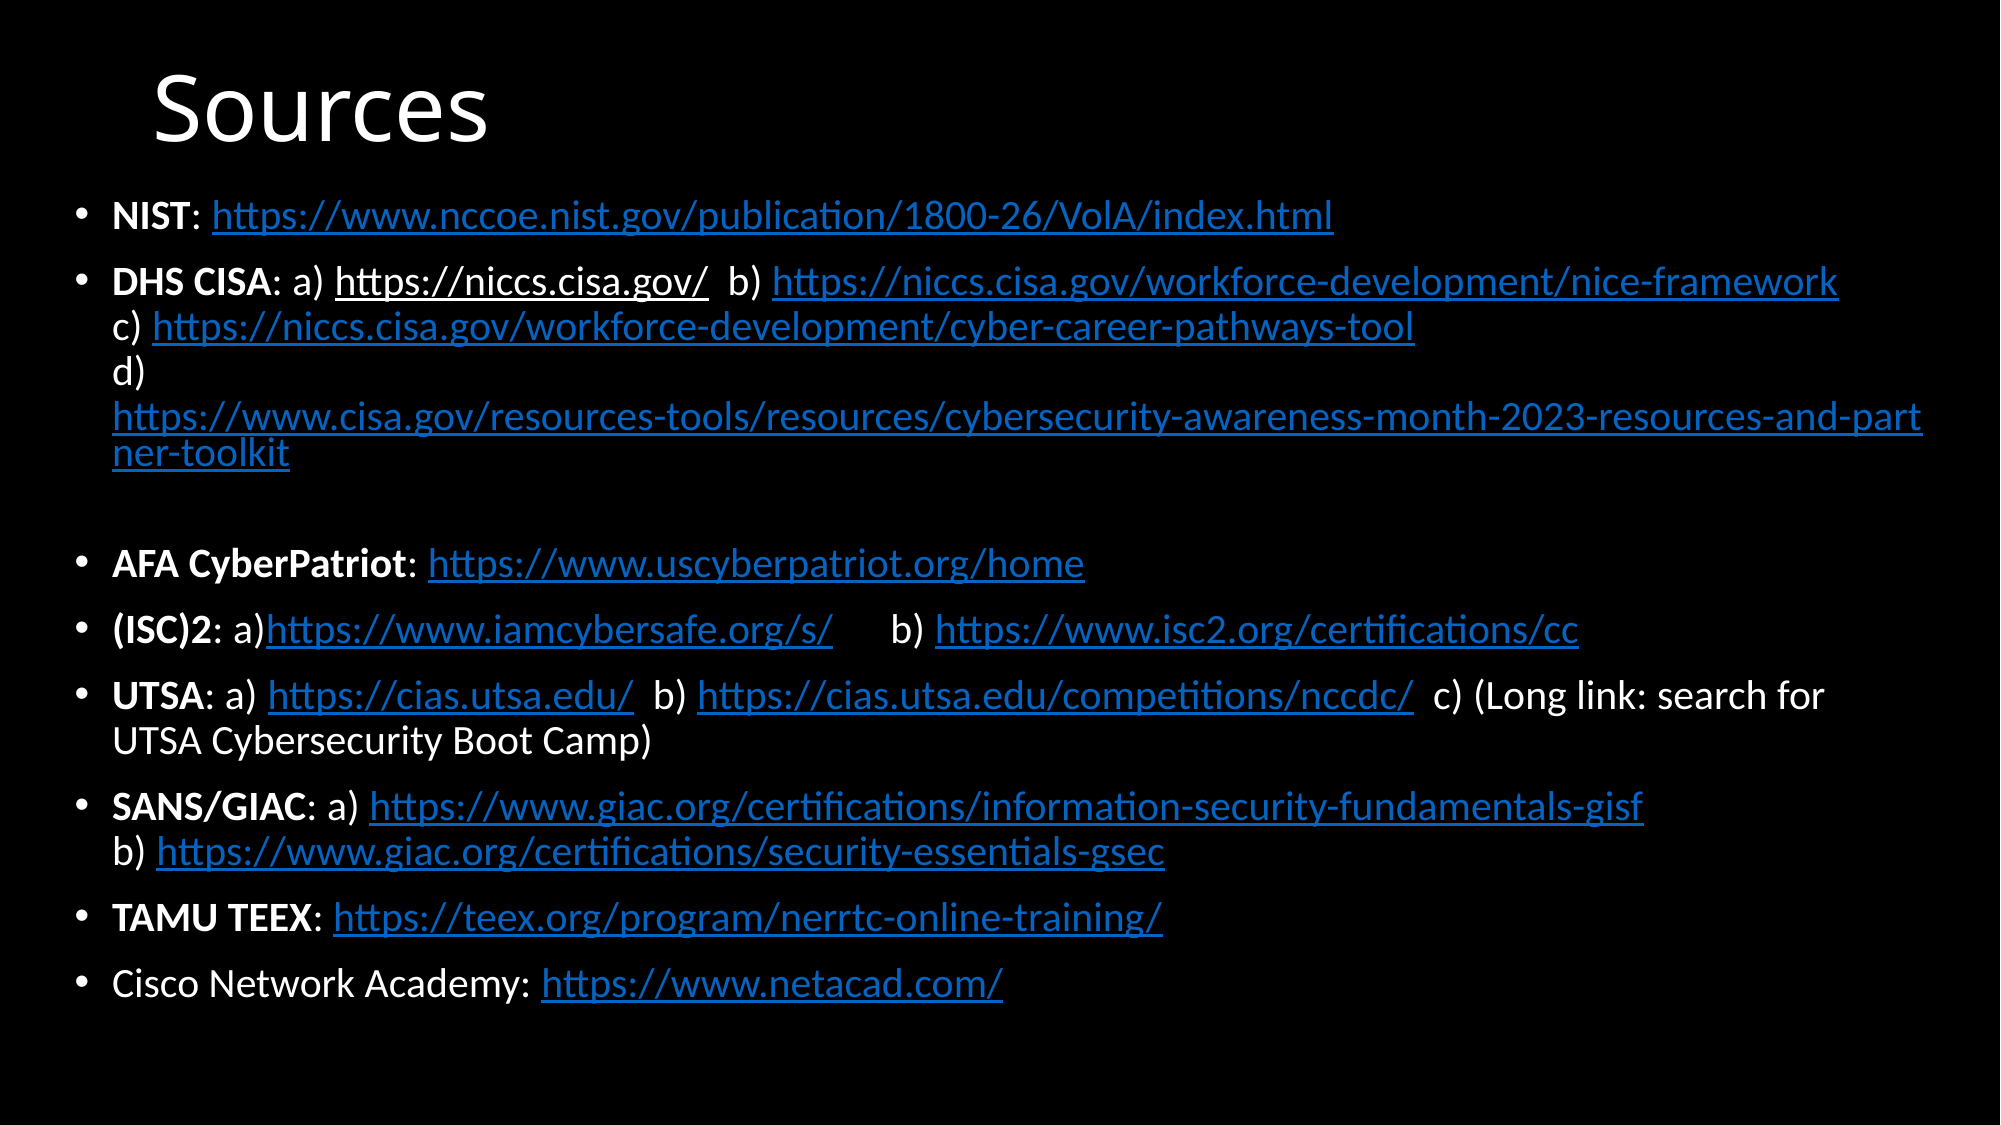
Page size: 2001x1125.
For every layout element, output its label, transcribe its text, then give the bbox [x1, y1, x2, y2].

title Sources [137, 3, 1863, 185]
list NIST: https://www.nccoe.nist.gov/publication/1800-26/VolA/index.html DHS CISA: a) https://niccs.cisa.gov/ b) https://niccs.cisa.gov/workforce-development/nice-framework c) https://niccs.cisa.gov/workforce-development/cyber-career-pathways-tool d) https://www.cisa.gov/resources-tools/resources/cybersecurity-awareness-month-2023-resources-and-partner-toolkit AFA CyberPatriot: https://www.uscyberpatriot.org/home (ISC)2: a)https://www.iamcybersafe.org/s/ b) https://www.isc2.org/certifications/cc UTSA: a) https://cias.utsa.edu/ b) https://cias.utsa.edu/competitions/nccdc/ c) (Long link: search for UTSA Cybersecurity Boot Camp) SANS/GIAC: a) https://www.giac.org/certifications/information-security-fundamentals-gisf b) https://www.giac.org/certifications/security-essentials-gsec TAMU TEEX: https://teex.org/program/nerrtc-online-training/ Cisco Network Academy: https://www.netacad.com/ [59, 185, 1940, 1050]
